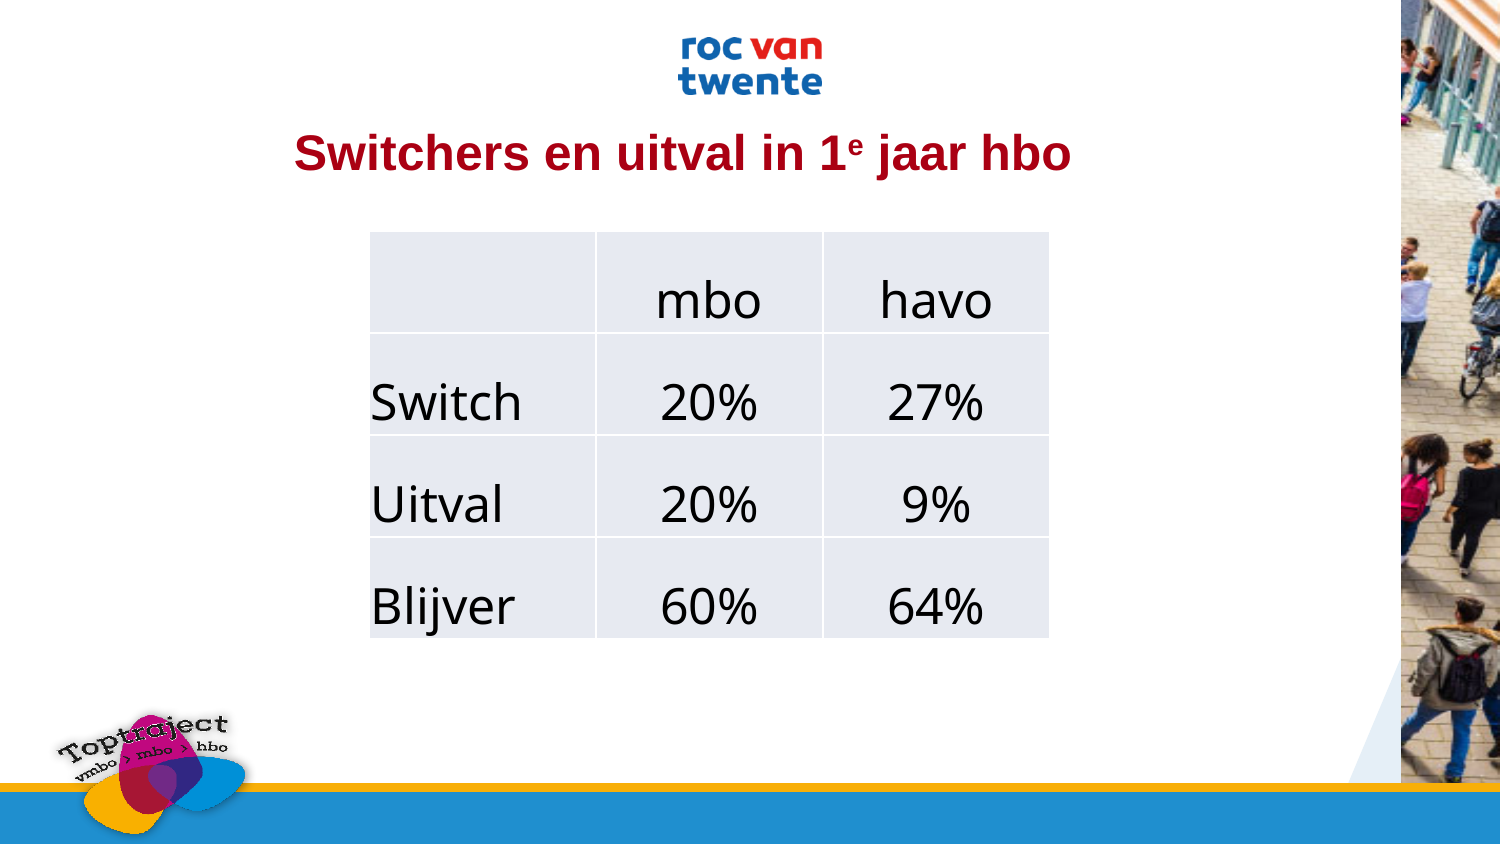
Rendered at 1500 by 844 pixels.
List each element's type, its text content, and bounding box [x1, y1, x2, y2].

table_cell Switch [370, 334, 595, 434]
table_cell 20% [597, 436, 822, 536]
table_header mbo [597, 232, 822, 332]
table_cell 64% [824, 538, 1049, 638]
table_cell 9% [824, 436, 1049, 536]
table_cell Blijver [370, 538, 595, 638]
picture [678, 37, 822, 95]
table_cell 20% [597, 334, 822, 434]
table_cell Uitval [370, 436, 595, 536]
table_cell 27% [824, 334, 1049, 434]
text_box Switchers en uitval in 1e jaar hbo [279, 113, 1473, 188]
table_header [370, 232, 595, 332]
table_cell 60% [597, 538, 822, 638]
picture [0, 0, 1500, 844]
table_header havo [824, 232, 1049, 332]
